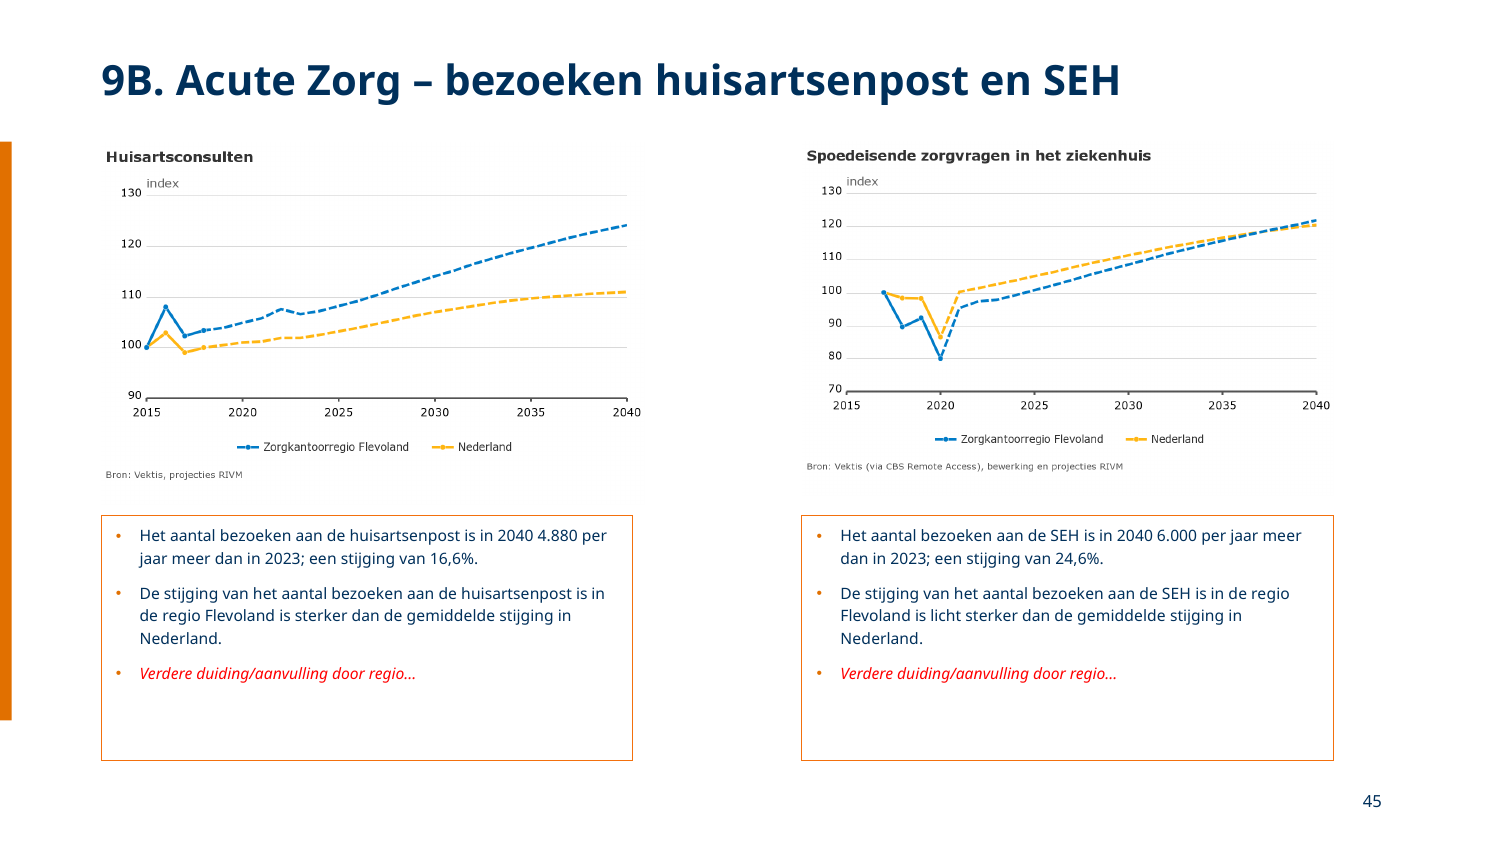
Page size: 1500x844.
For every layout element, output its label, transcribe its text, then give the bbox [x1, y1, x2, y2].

picture [801, 141, 1334, 496]
picture [101, 142, 645, 506]
text_box 9B. Acute Zorg – bezoeken huisartsenpost en SEH [101, 53, 1365, 105]
text_box Het aantal bezoeken aan de SEH is in 2040 6.000 per jaar meer dan in 2023; een stijging van 24,6%. De stijging van het aantal bezoeken aan de SEH is in de regio Flevoland is licht sterker dan de gemiddelde stijging in Nederland. Verdere duiding/aanvulling door regio… [801, 515, 1334, 761]
slide_number 45 [1322, 791, 1382, 821]
text_box Het aantal bezoeken aan de huisartsenpost is in 2040 4.880 per jaar meer dan in 2023; een stijging van 16,6%. De stijging van het aantal bezoeken aan de huisartsenpost is in de regio Flevoland is sterker dan de gemiddelde stijging in Nederland. Verdere duiding/aanvulling door regio… [101, 515, 633, 761]
